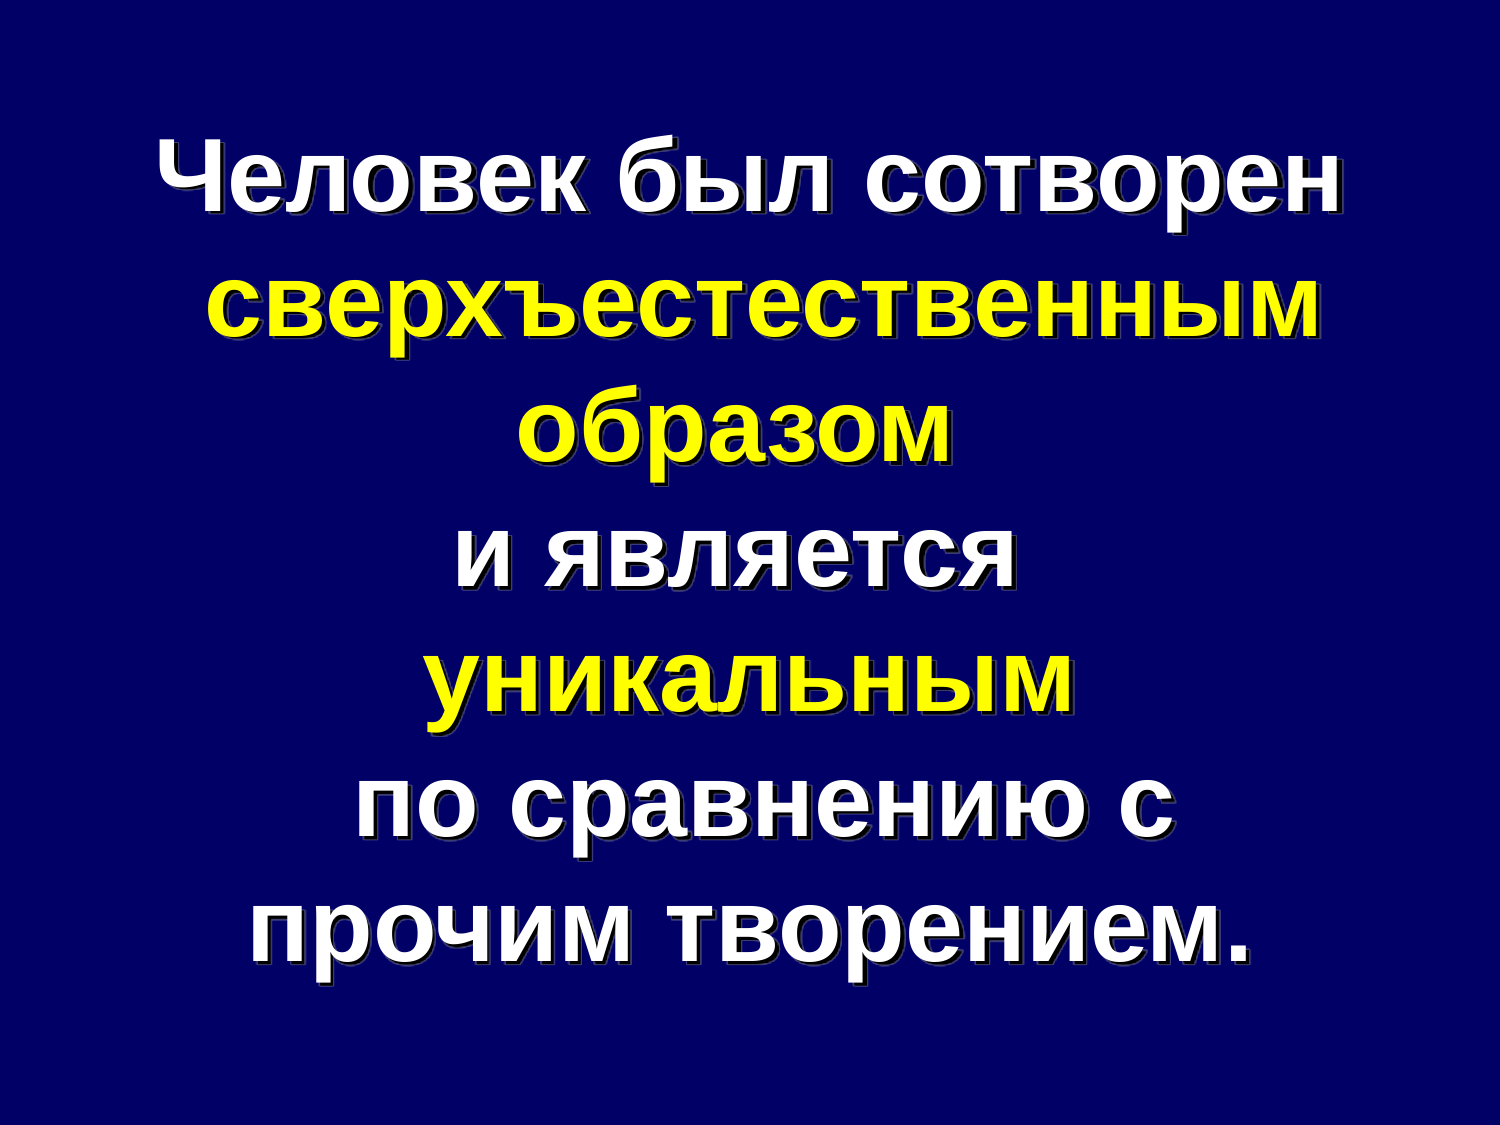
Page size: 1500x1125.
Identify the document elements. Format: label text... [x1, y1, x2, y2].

text_box Человек был сотворен сверхъестественным образом и является уникальным по сравнению с прочим творением. [99, 99, 1400, 990]
title Man—supernatural & unique [75, 45, 1425, 233]
